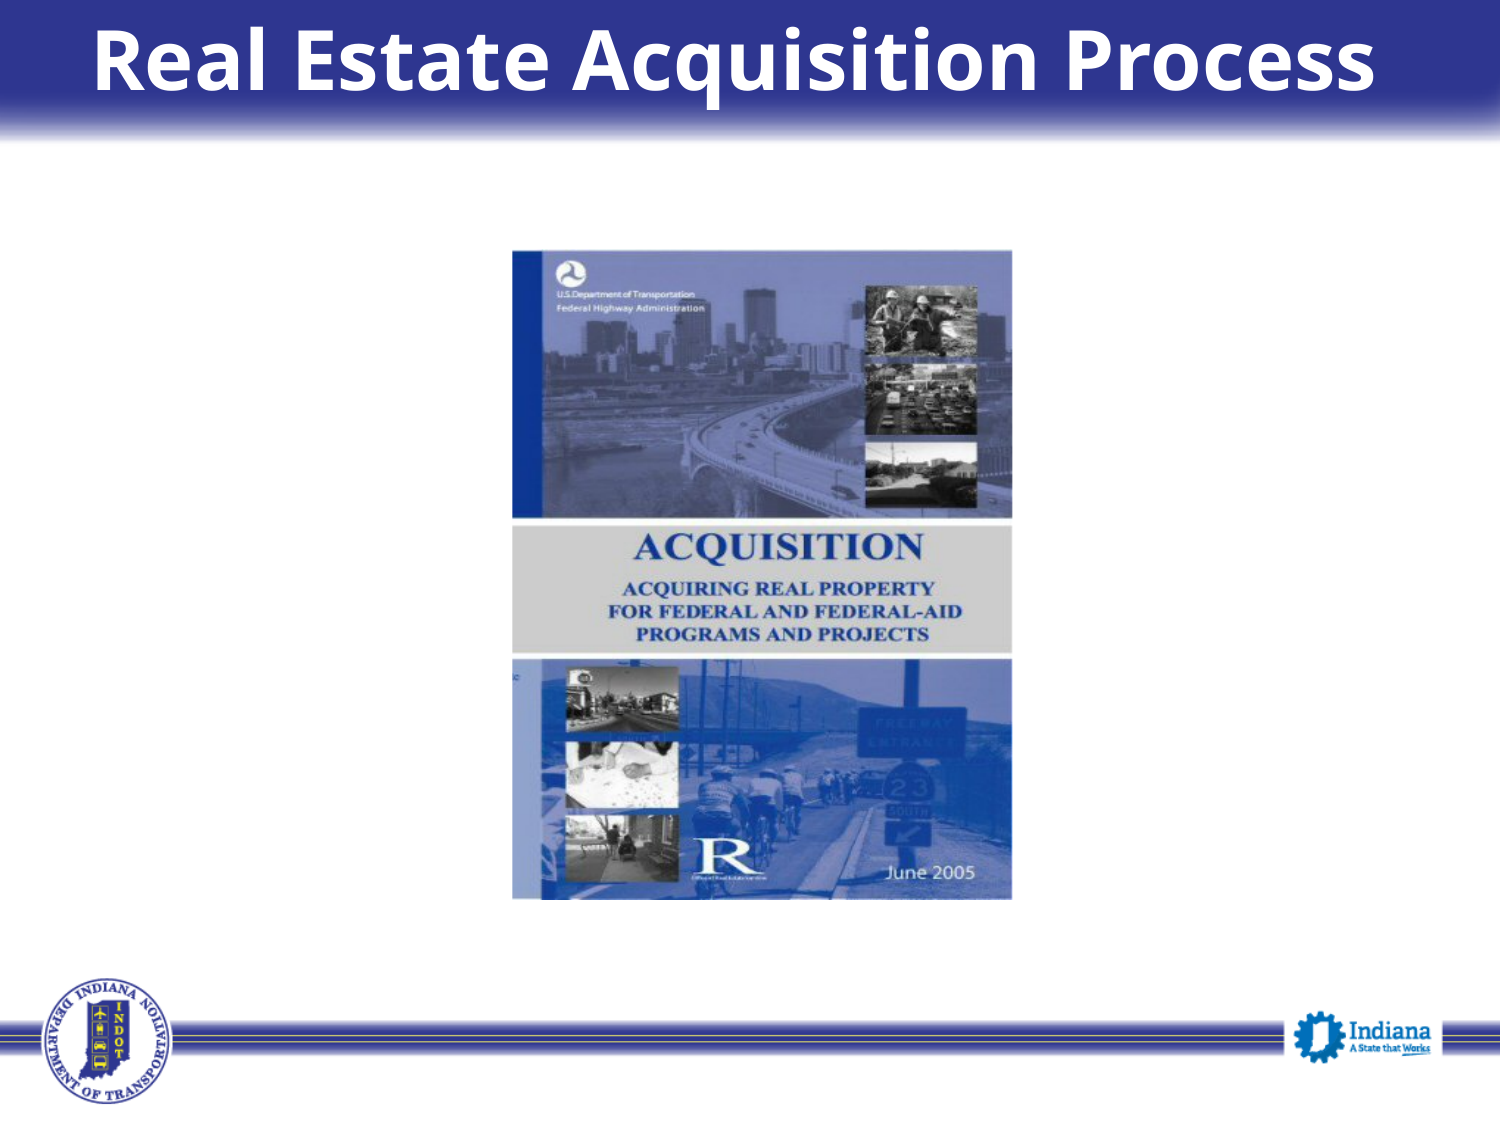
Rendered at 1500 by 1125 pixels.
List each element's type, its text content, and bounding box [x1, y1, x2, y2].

picture [0, 0, 1500, 288]
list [512, 249, 1013, 901]
picture [0, 944, 1500, 1125]
title Real Estate Acquisition Process [75, 0, 1425, 118]
text_box [1299, 1050, 1475, 1100]
